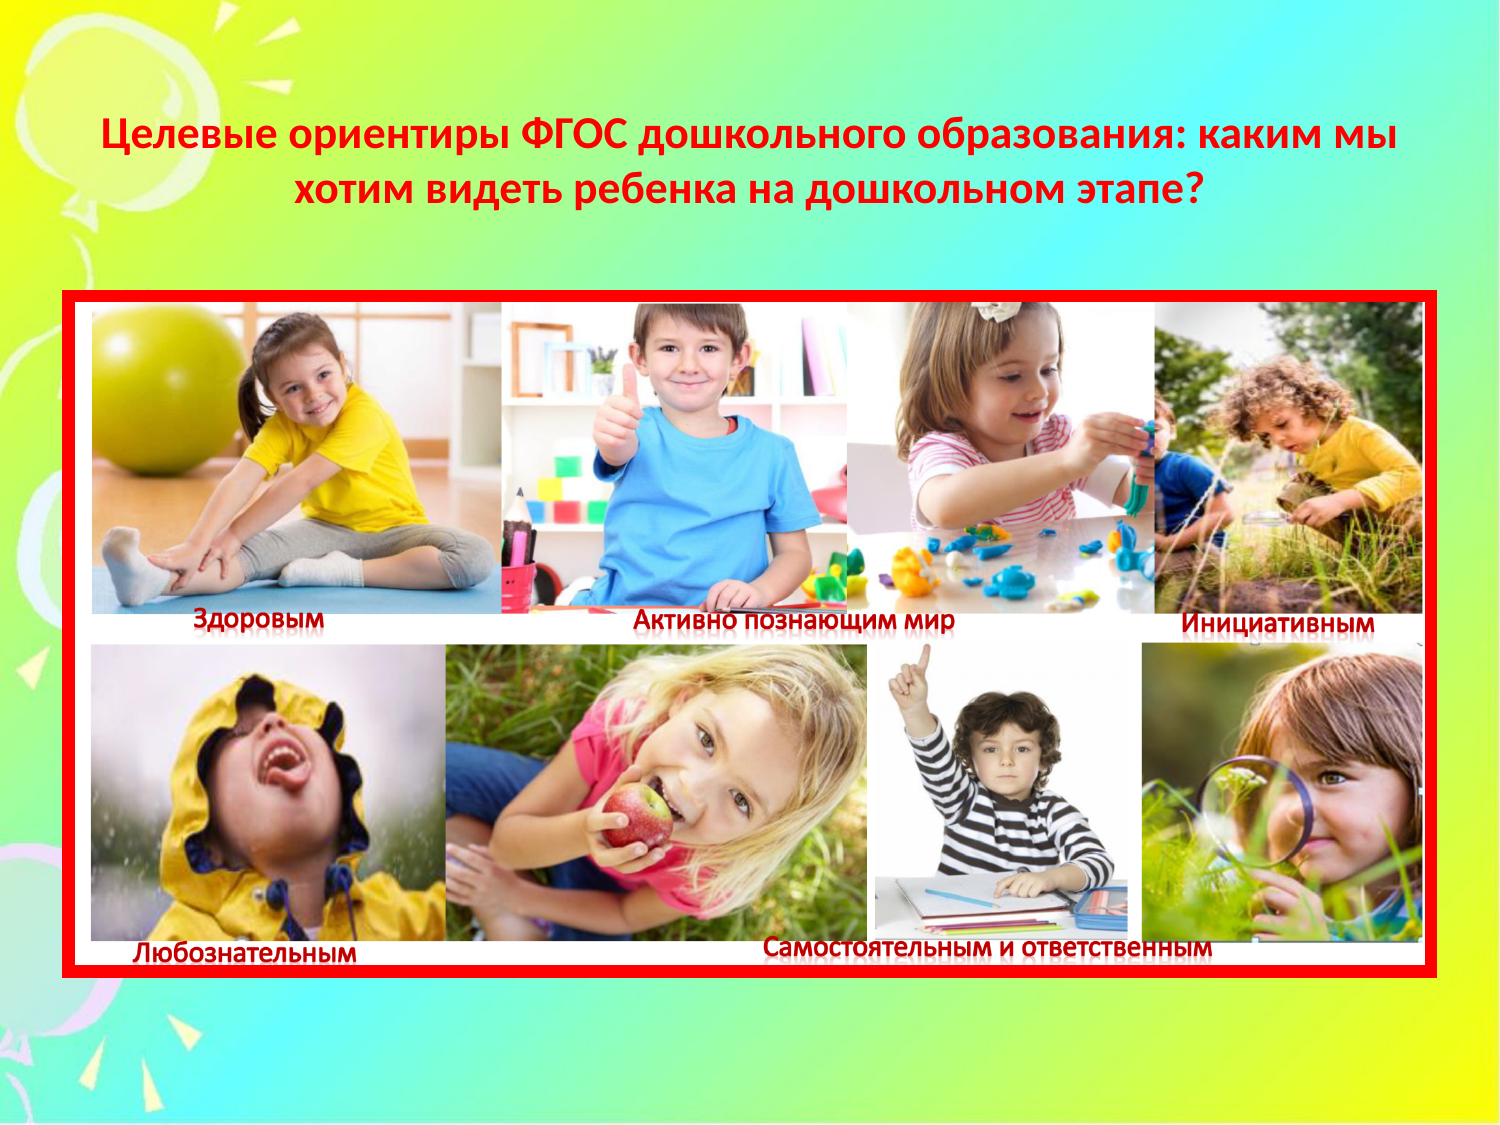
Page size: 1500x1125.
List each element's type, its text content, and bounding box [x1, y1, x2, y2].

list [74, 301, 1426, 966]
title Целевые ориентиры ФГОС дошкольного образования: каким мы хотим видеть ребенка на дошкольном этапе? [75, 93, 1425, 258]
picture [0, 0, 1500, 1125]
